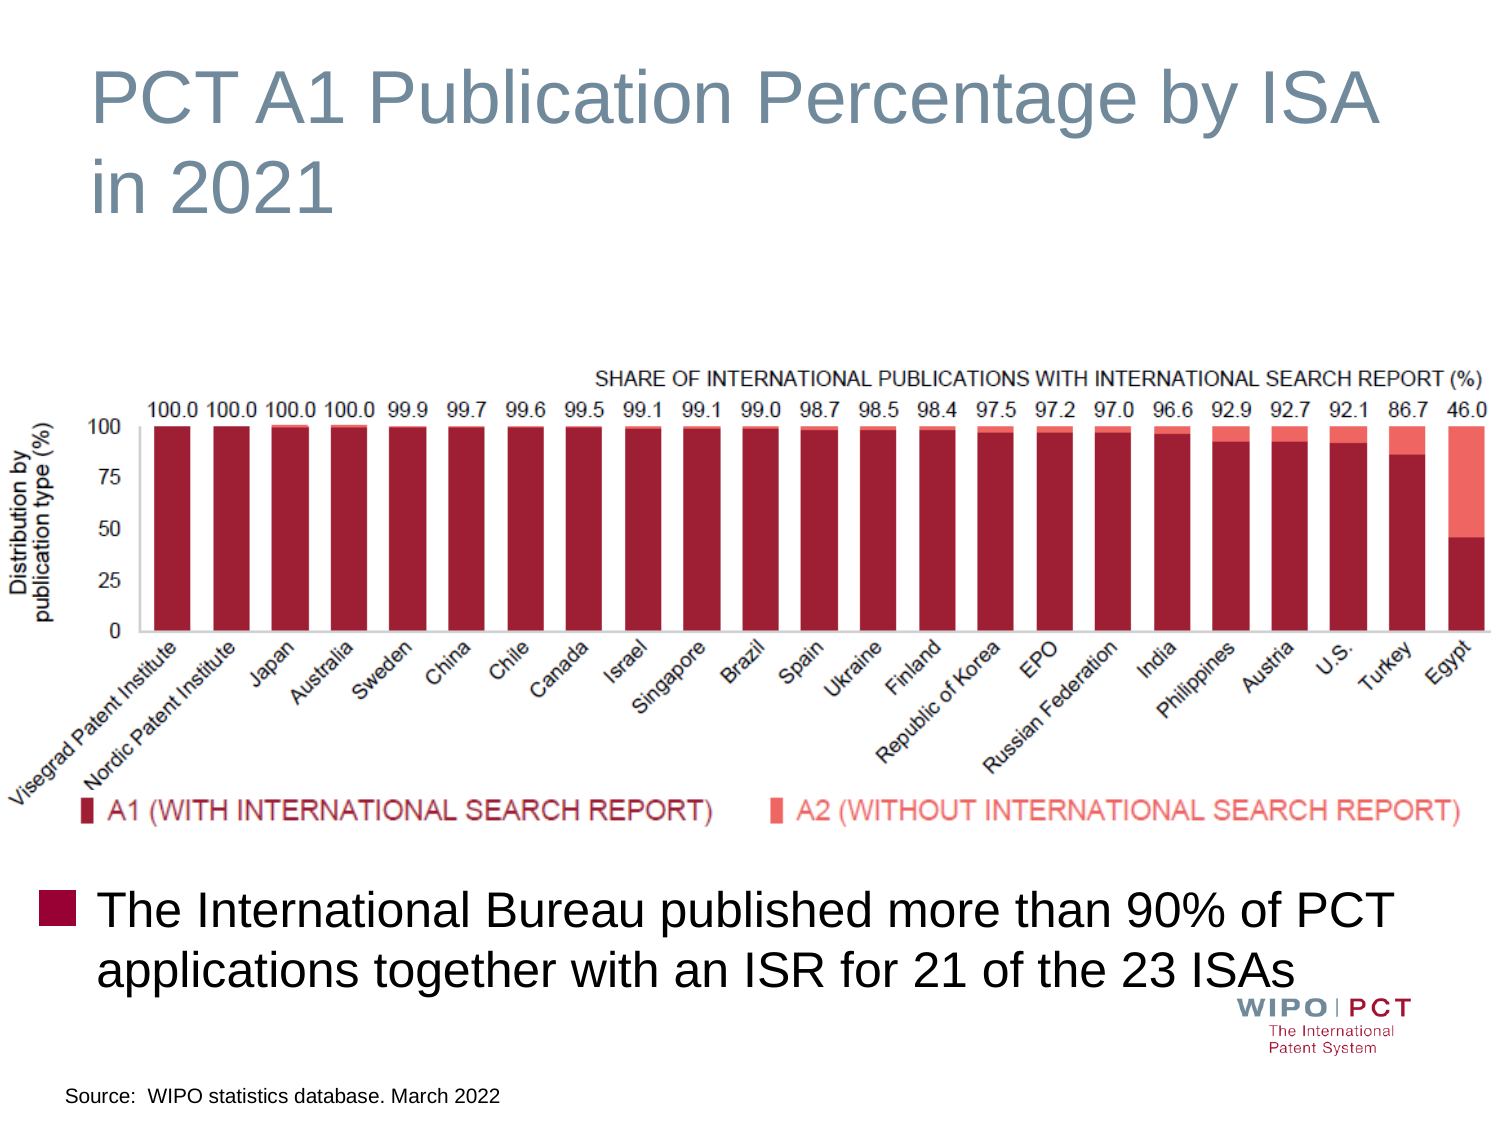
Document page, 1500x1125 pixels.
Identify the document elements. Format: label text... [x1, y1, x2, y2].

list The International Bureau published more than 90% of PCT applications together with an ISR for 21 of the 23 ISAs [24, 870, 1438, 992]
picture [0, 0, 1500, 1125]
title PCT A1 Publication Percentage by ISA in 2021 [75, 45, 1425, 233]
text_box Source: WIPO statistics database. March 2022 [49, 1074, 800, 1115]
